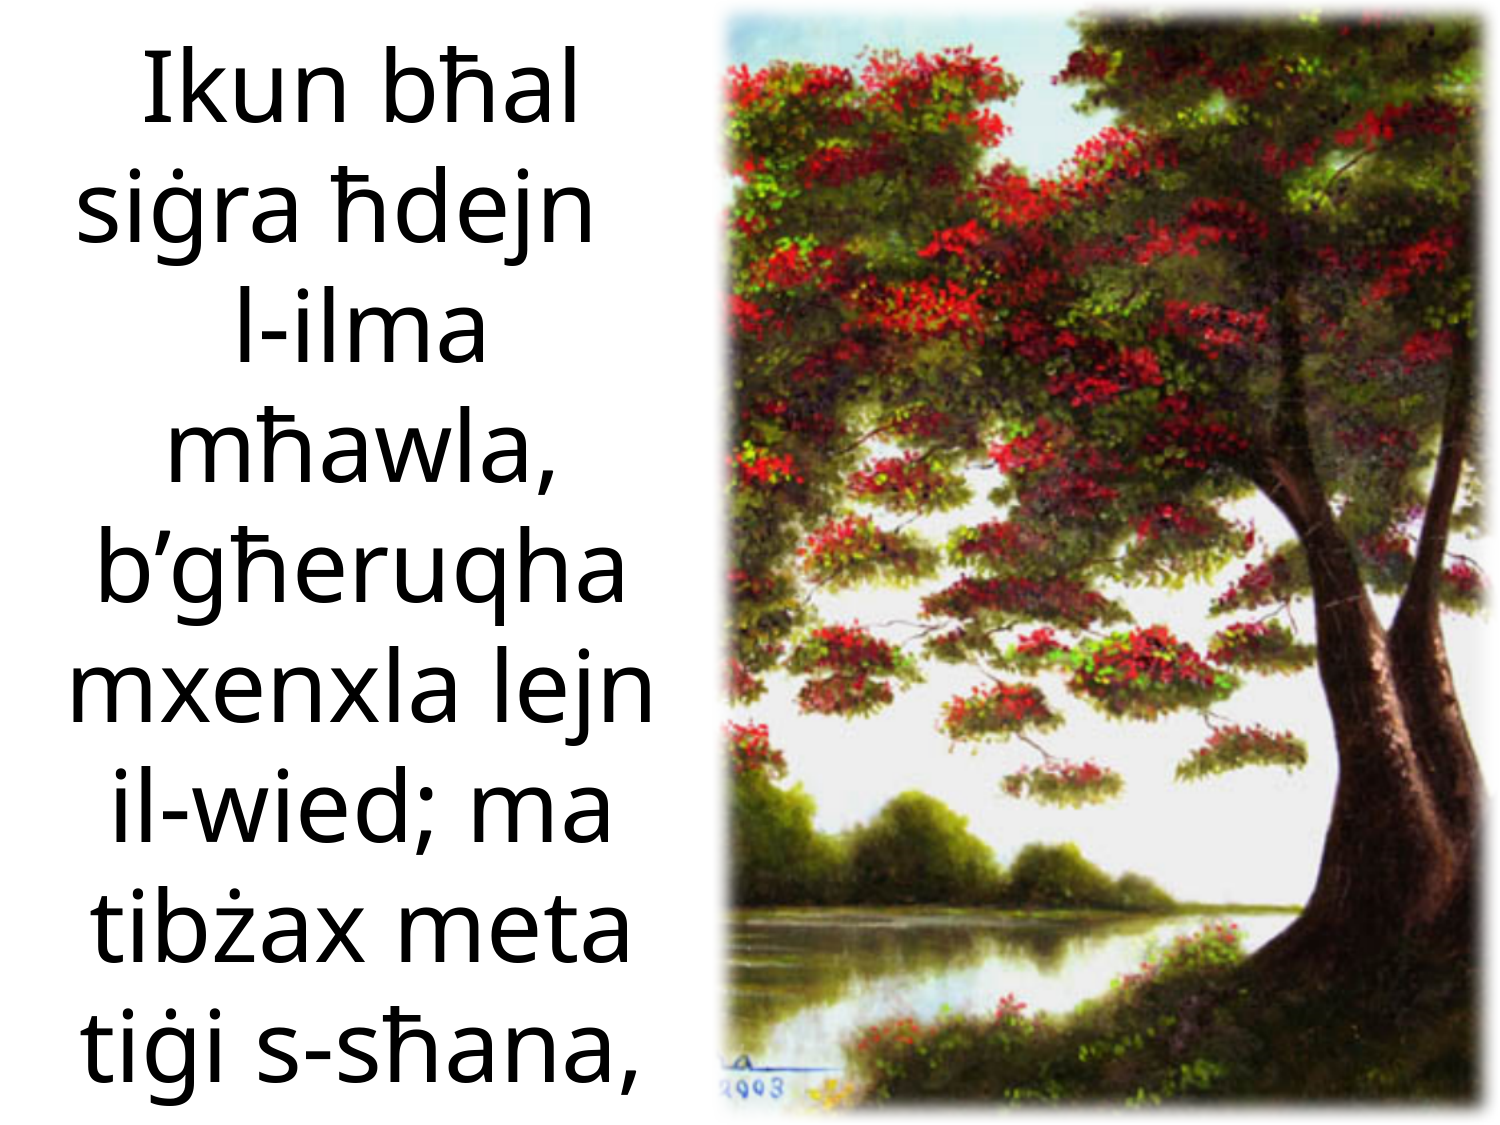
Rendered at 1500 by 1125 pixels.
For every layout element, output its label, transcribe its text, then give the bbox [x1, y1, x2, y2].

list Ikun bħal siġra ħdejn l-ilma mħawla, b’għeruqha mxenxla lejn il-wied; ma tibżax meta tiġi s-sħana, [24, 0, 700, 1125]
picture [712, 0, 1500, 1125]
